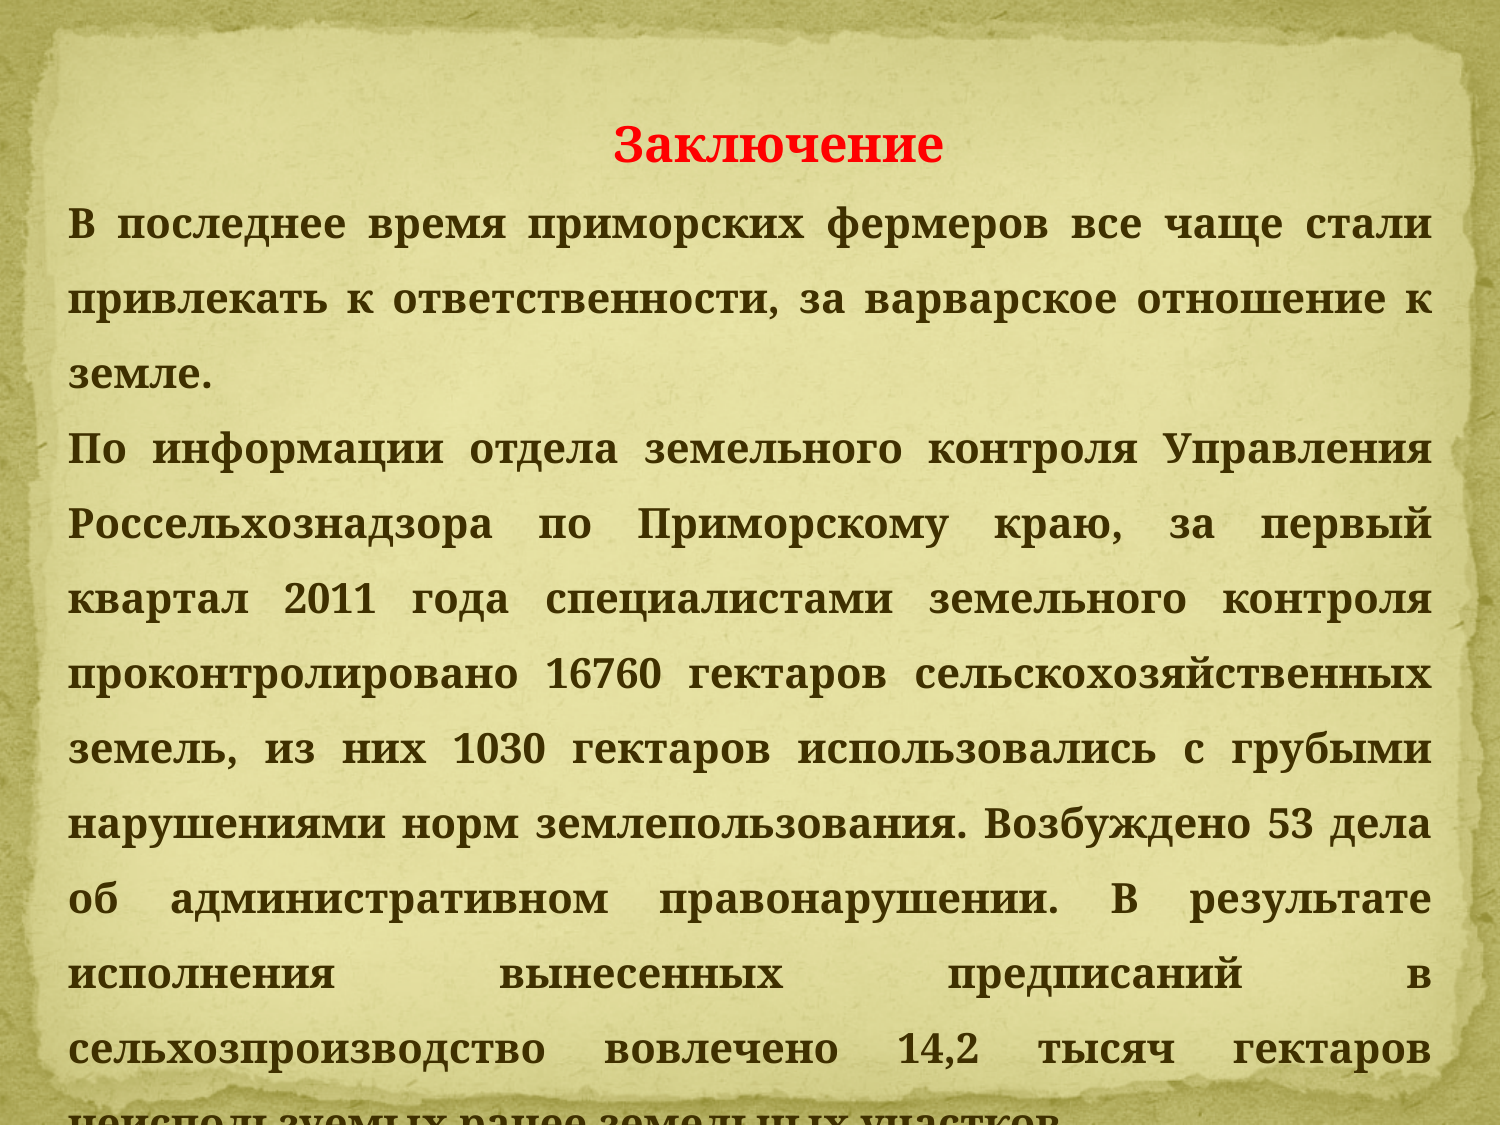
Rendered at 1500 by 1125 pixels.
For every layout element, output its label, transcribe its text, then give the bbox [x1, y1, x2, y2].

text_box Заключение В последнее время приморских фермеров все чаще стали привлекать к ответственности, за варварское отношение к земле. По информации отдела земельного контроля Управления Россельхознадзора по Приморскому краю, за первый квартал 2011 года специалистами земельного контроля проконтролировано 16760 гектаров сельскохозяйственных земель, из них 1030 гектаров использовались с грубыми нарушениями норм землепользования. Возбуждено 53 дела об административном правонарушении. В результате исполнения вынесенных предписаний в сельхозпроизводство вовлечено 14,2 тысяч гектаров неиспользуемых ранее земельных участков [53, 0, 1447, 1125]
